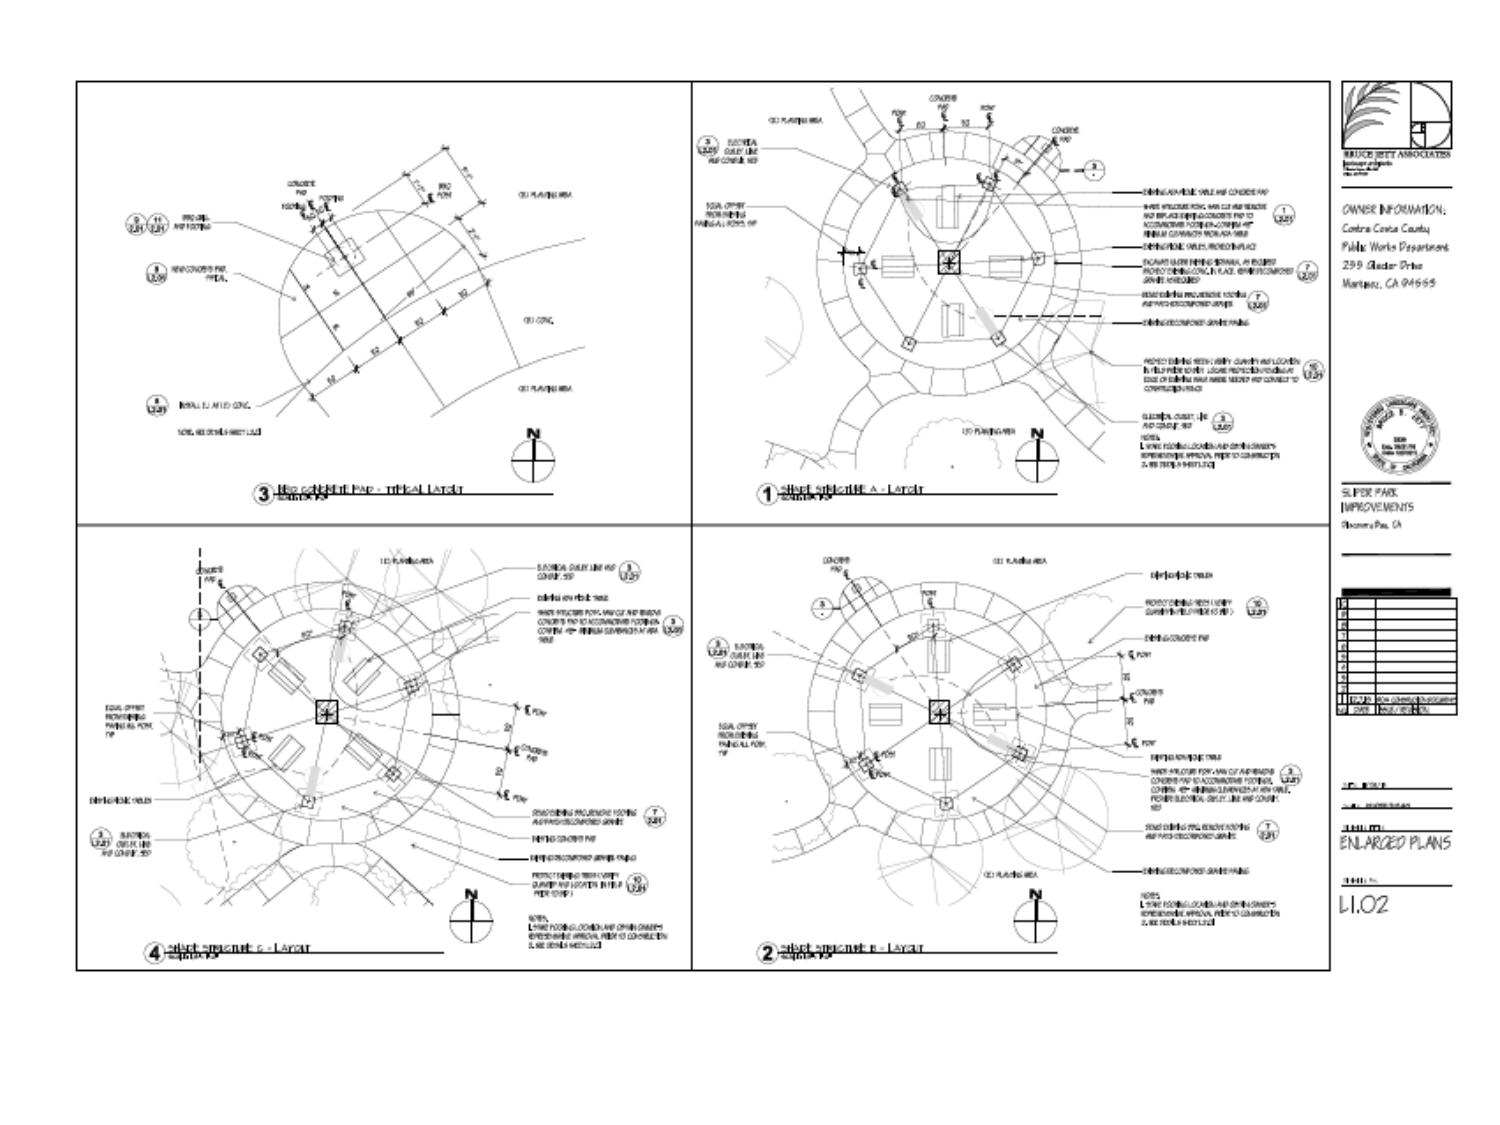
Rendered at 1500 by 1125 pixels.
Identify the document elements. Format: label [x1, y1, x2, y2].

picture [62, 74, 1482, 1001]
